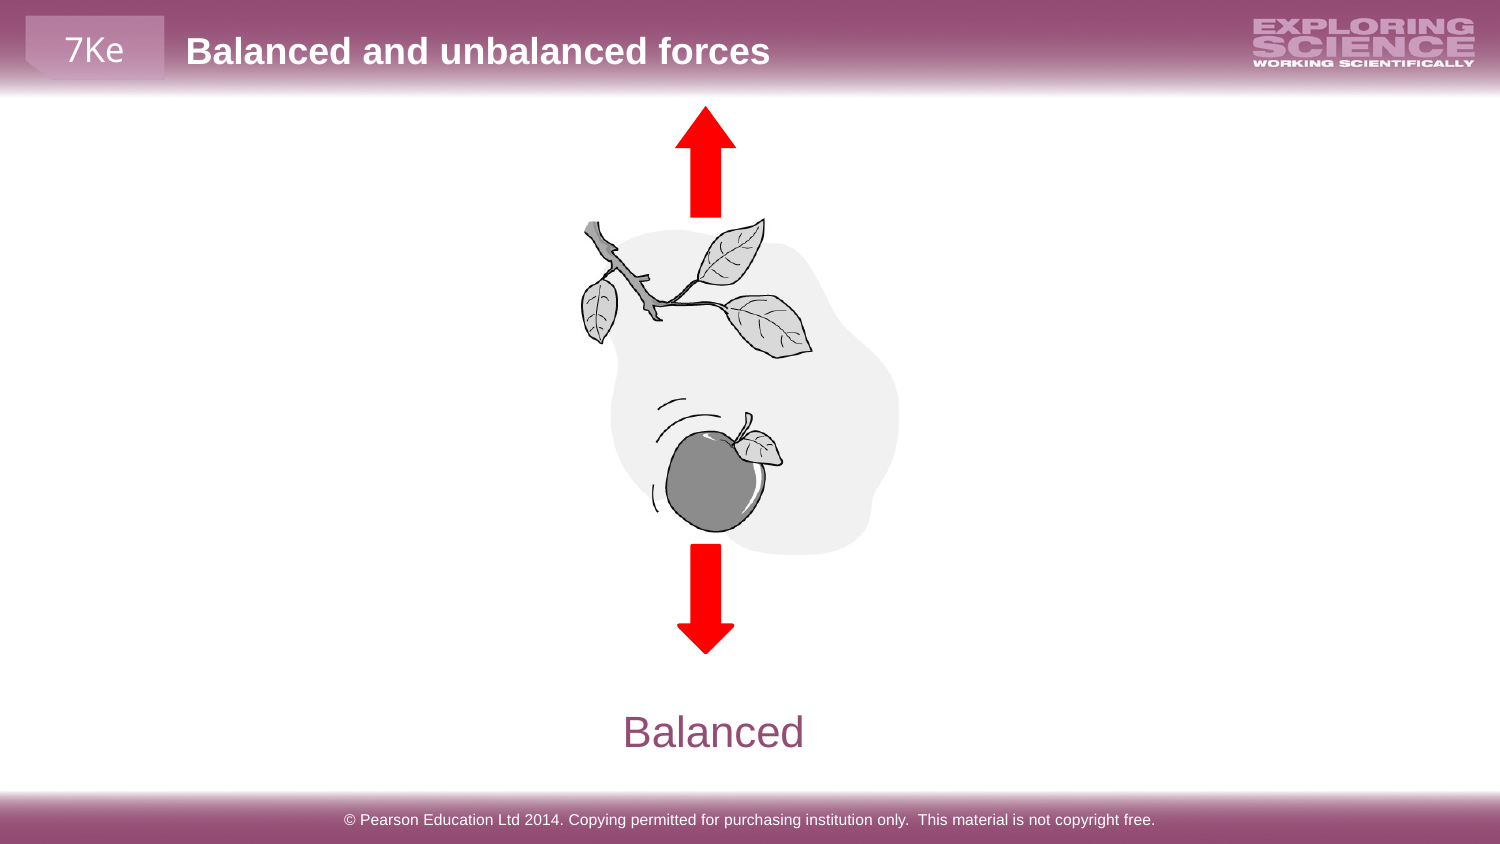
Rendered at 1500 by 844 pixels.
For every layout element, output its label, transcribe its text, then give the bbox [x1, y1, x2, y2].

text_box [679, 109, 733, 216]
footer © Pearson Education Ltd 2014. Copying permitted for purchasing institution only. This material is not copyright free. [76, 802, 1424, 839]
text_box [677, 563, 735, 655]
picture [581, 217, 899, 556]
picture [0, 0, 1500, 99]
picture [0, 787, 1500, 844]
list Balanced [590, 696, 838, 767]
